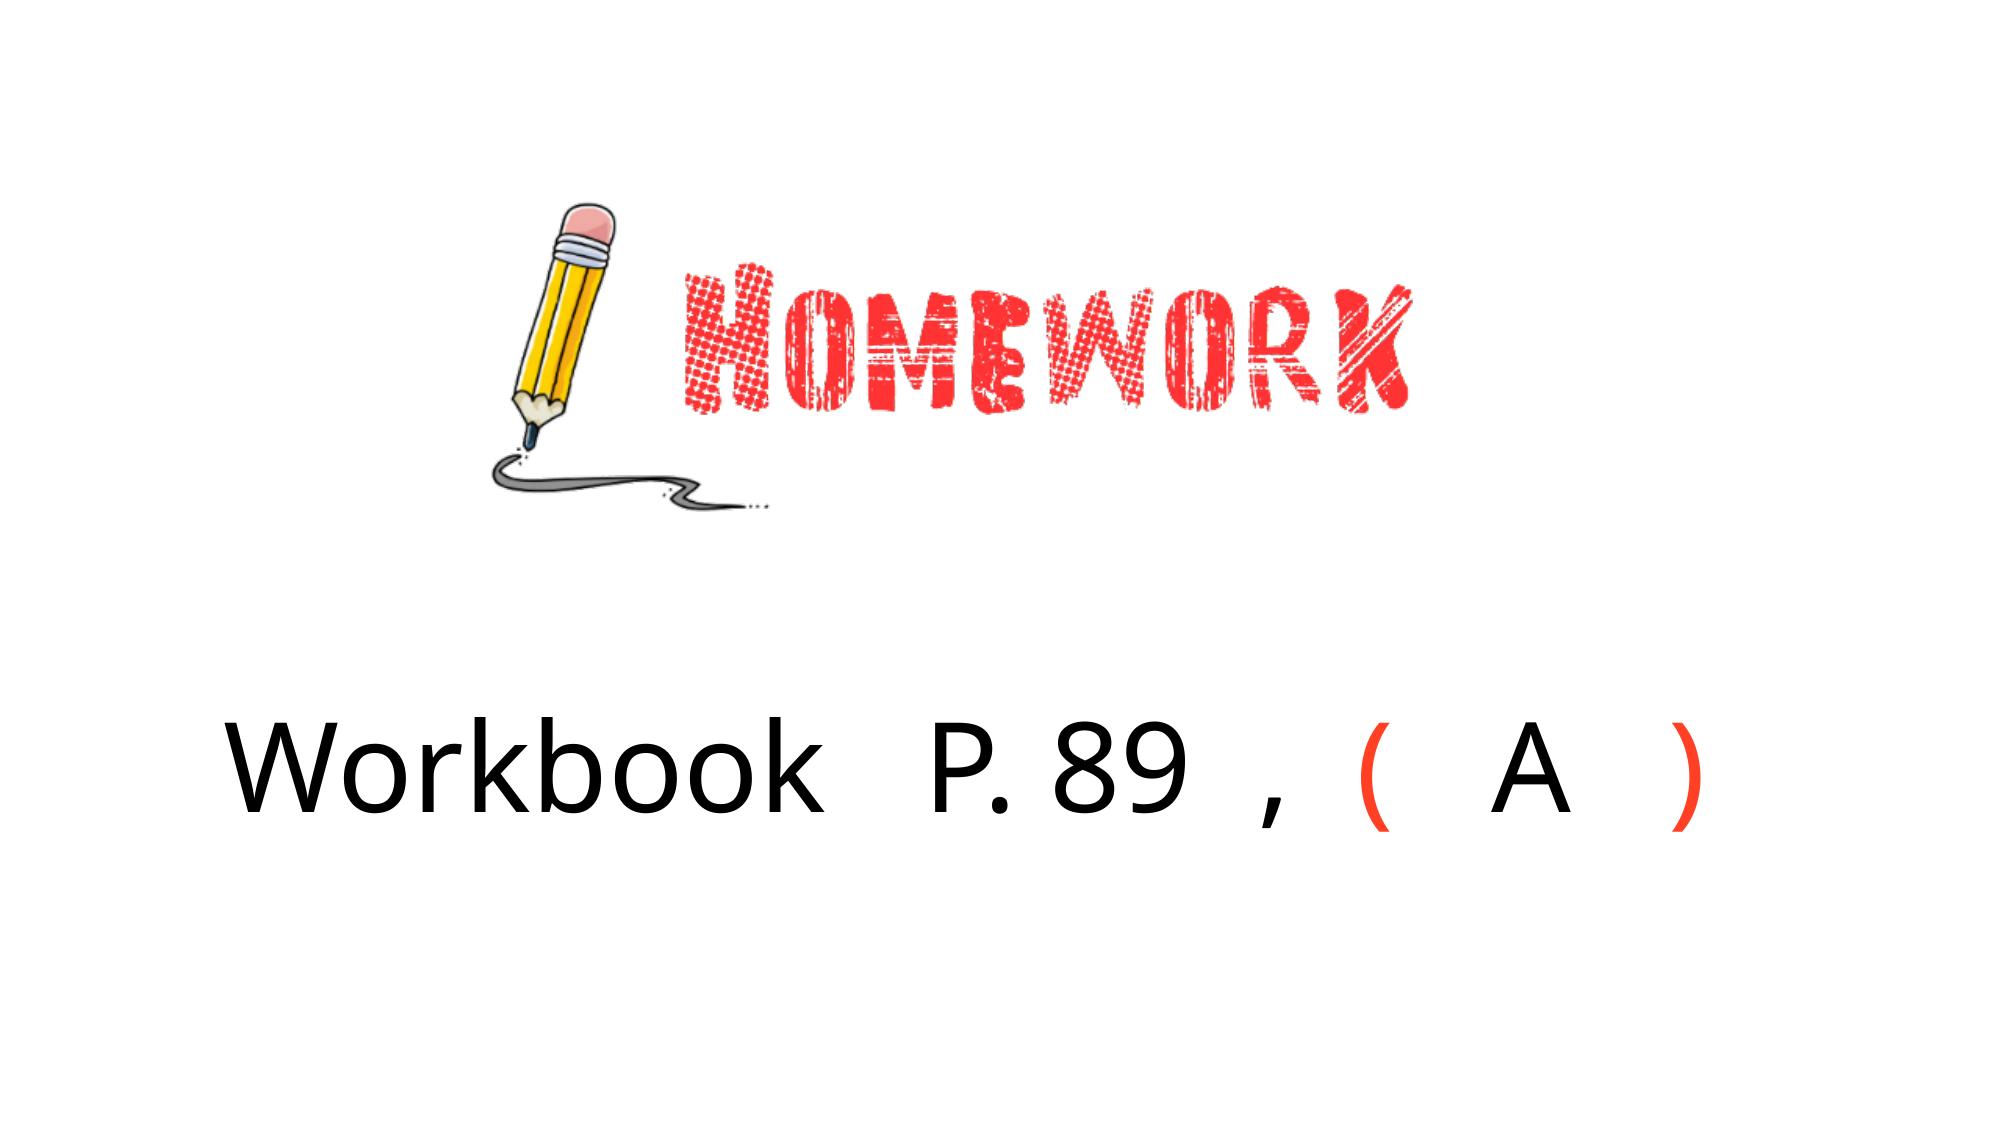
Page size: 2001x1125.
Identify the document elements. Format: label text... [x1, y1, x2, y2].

text_box Workbook P. 89 , ( A ) [208, 680, 1879, 846]
picture [326, 125, 1577, 595]
